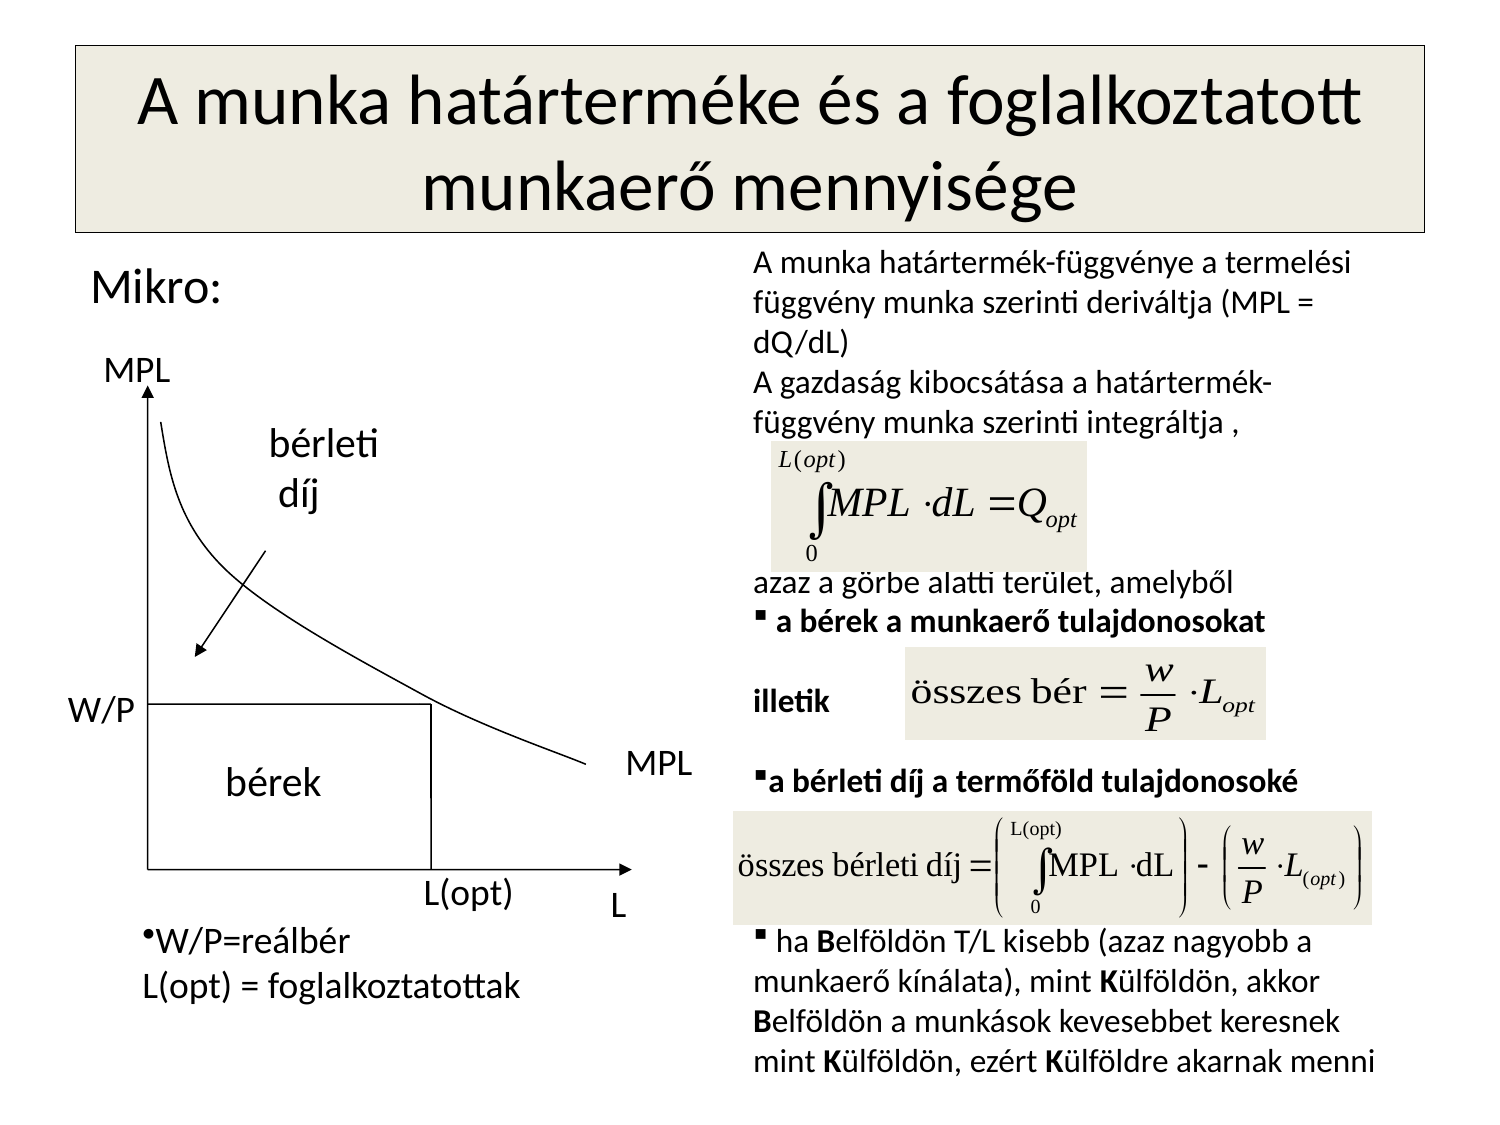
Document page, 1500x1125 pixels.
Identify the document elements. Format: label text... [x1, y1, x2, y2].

text_box W/P [53, 678, 199, 738]
text_box bérek [210, 747, 337, 813]
text_box MPL [88, 337, 217, 398]
text_box W/P=reálbér L(opt) = foglalkoztatottak [127, 908, 536, 1013]
text_box MPL [610, 730, 708, 791]
list Mikro: [75, 246, 1425, 1109]
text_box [904, 646, 1266, 740]
text_box L(opt) [408, 860, 529, 921]
text_box L [595, 872, 642, 933]
title A munka határterméke és a foglalkoztatott munkaerő mennyisége [75, 45, 1425, 233]
text_box [160, 421, 586, 765]
text_box [194, 550, 266, 657]
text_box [732, 810, 1373, 926]
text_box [771, 440, 1088, 573]
text_box A munka határtermék-függvénye a termelési függvény munka szerinti deriváltja (MPL = dQ/dL) A gazdaság kibocsátása a határtermék-függvény munka szerinti integráltja , azaz a görbe alatti terület, amelyből a bérek a munkaerő tulajdonosokat illetik a bérleti díj a termőföld tulajdonosoké ha Belföldön T/L kisebb (azaz nagyobb a munkaerő kínálata), mint Külföldön, akkor Belföldön a munkások kevesebbet keresnek mint Külföldön, ezért Külföldre akarnak menni [738, 233, 1400, 1087]
text_box [529, 863, 632, 872]
text_box bérleti díj [253, 408, 408, 524]
